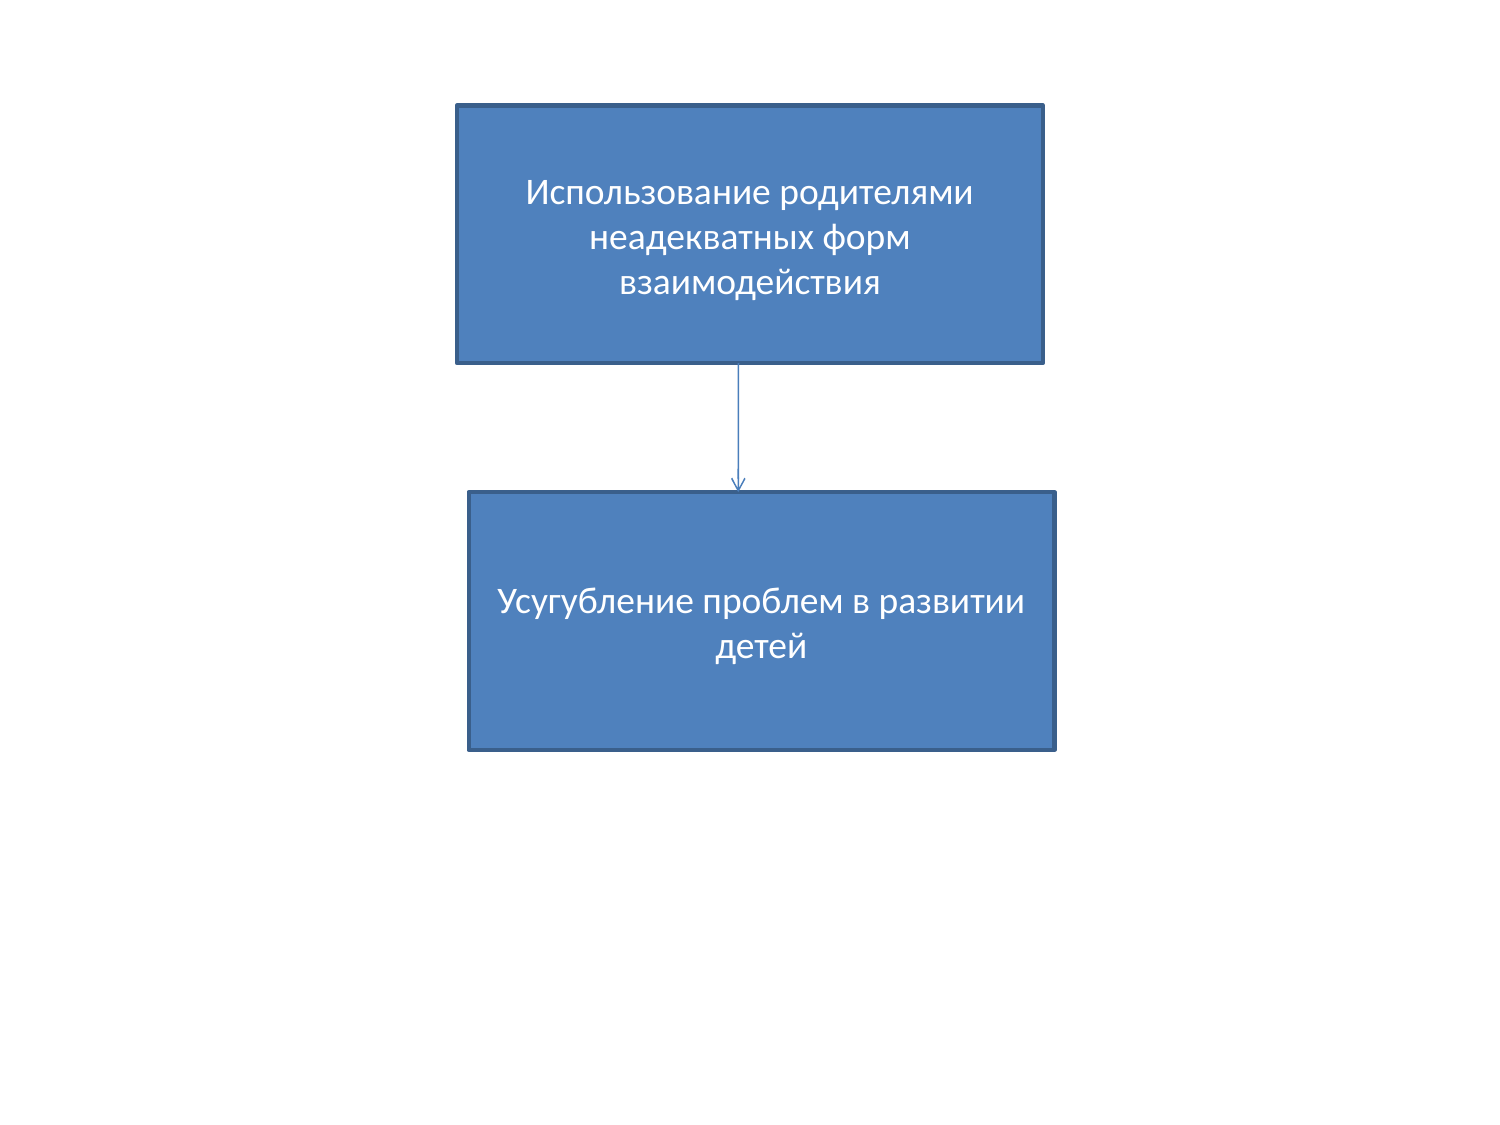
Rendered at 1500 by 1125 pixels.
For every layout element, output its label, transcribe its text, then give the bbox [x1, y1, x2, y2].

text_box Усугубление проблем в развитии детей [467, 490, 1057, 752]
text_box Использование родителями неадекватных форм взаимодействия [455, 103, 1045, 365]
